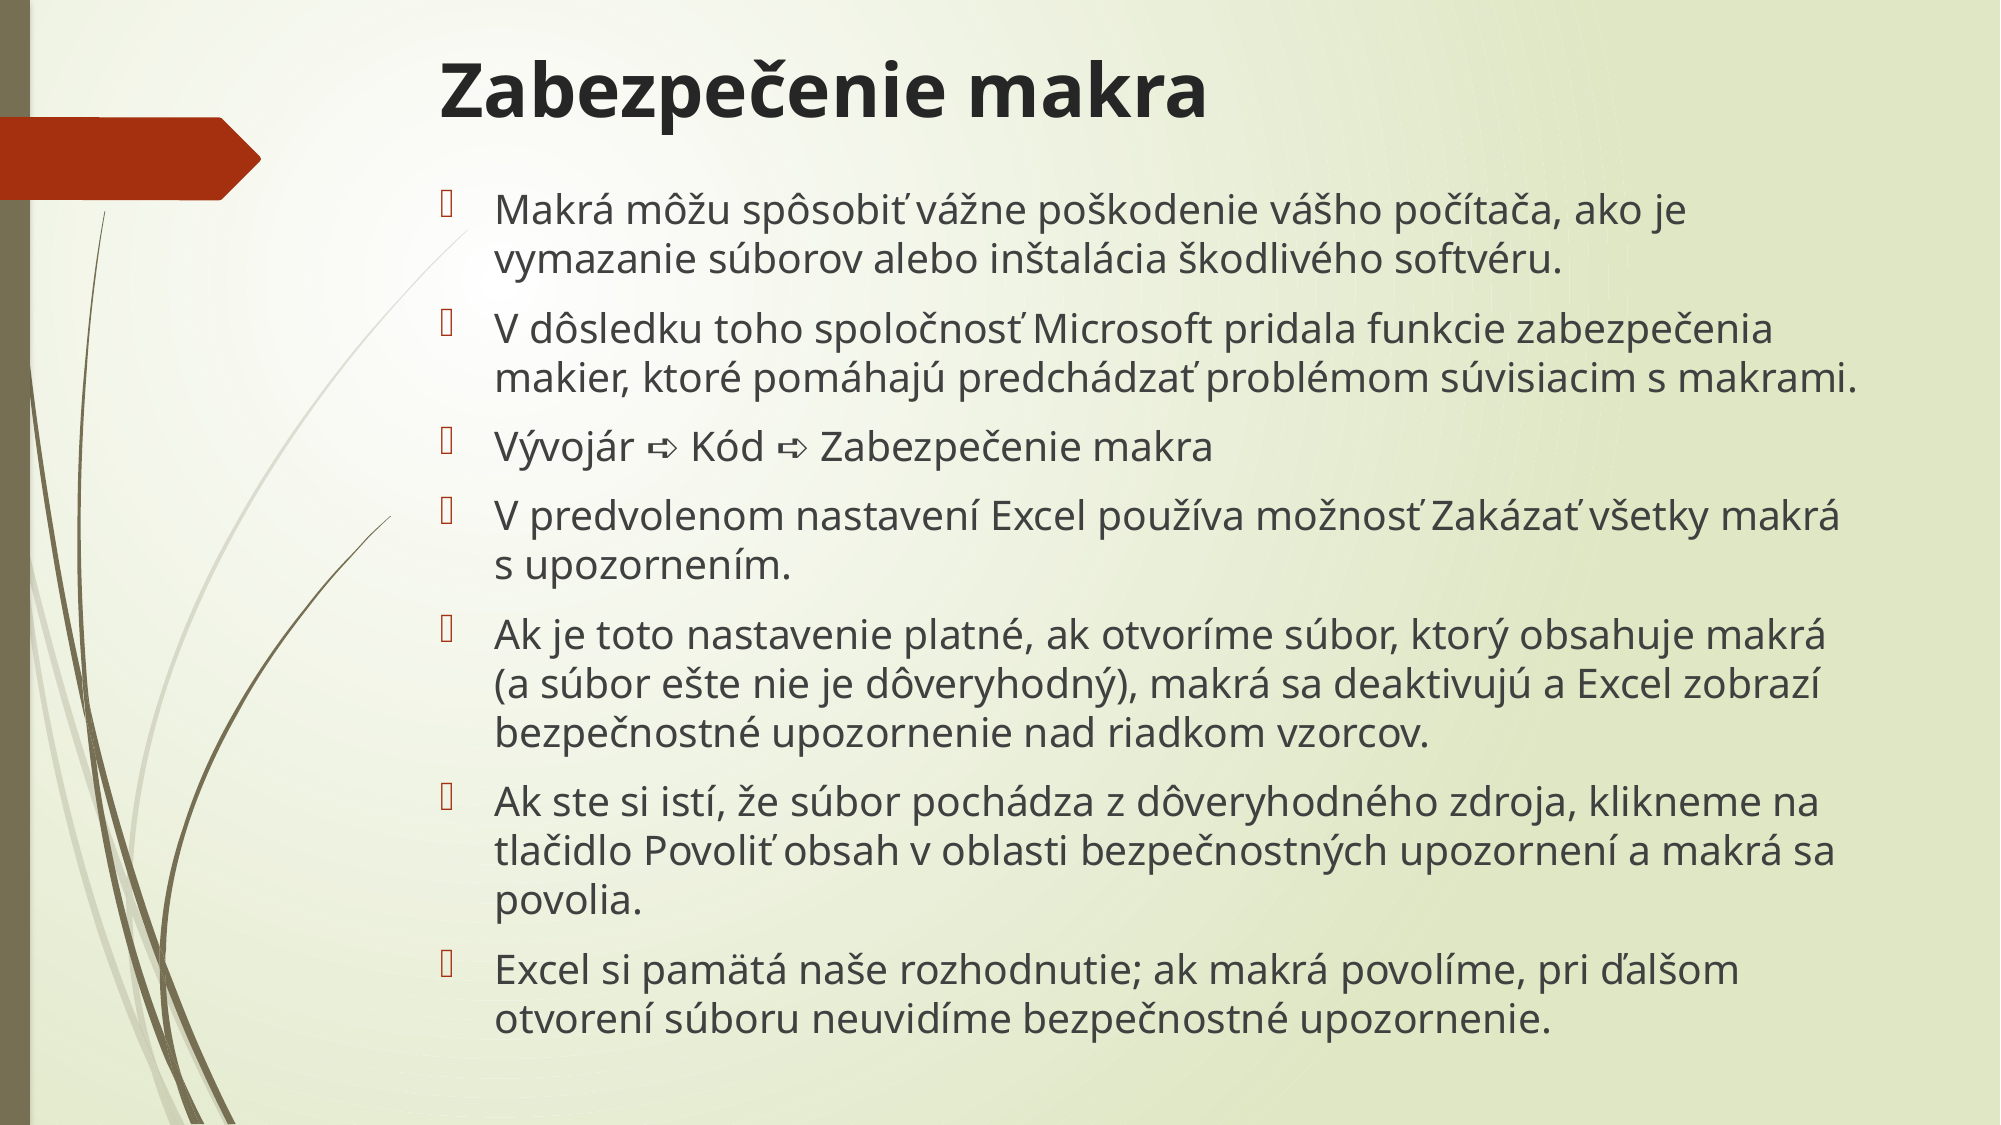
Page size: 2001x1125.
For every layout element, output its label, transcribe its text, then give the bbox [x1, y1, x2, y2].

title Zabezpečenie makra [425, 34, 1888, 150]
list Makrá môžu spôsobiť vážne poškodenie vášho počítača, ako je vymazanie súborov alebo inštalácia škodlivého softvéru. V dôsledku toho spoločnosť Microsoft pridala funkcie zabezpečenia makier, ktoré pomáhajú predchádzať problémom súvisiacim s makrami. Vývojár ➪ Kód ➪ Zabezpečenie makra V predvolenom nastavení Excel používa možnosť Zakázať všetky makrá s upozornením. Ak je toto nastavenie platné, ak otvoríme súbor, ktorý obsahuje makrá (a súbor ešte nie je dôveryhodný), makrá sa deaktivujú a Excel zobrazí bezpečnostné upozornenie nad riadkom vzorcov. Ak ste si istí, že súbor pochádza z dôveryhodného zdroja, klikneme na tlačidlo Povoliť obsah v oblasti bezpečnostných upozornení a makrá sa povolia. Excel si pamätá naše rozhodnutie; ak makrá povolíme, pri ďalšom otvorení súboru neuvidíme bezpečnostné upozornenie. [424, 176, 1888, 1091]
